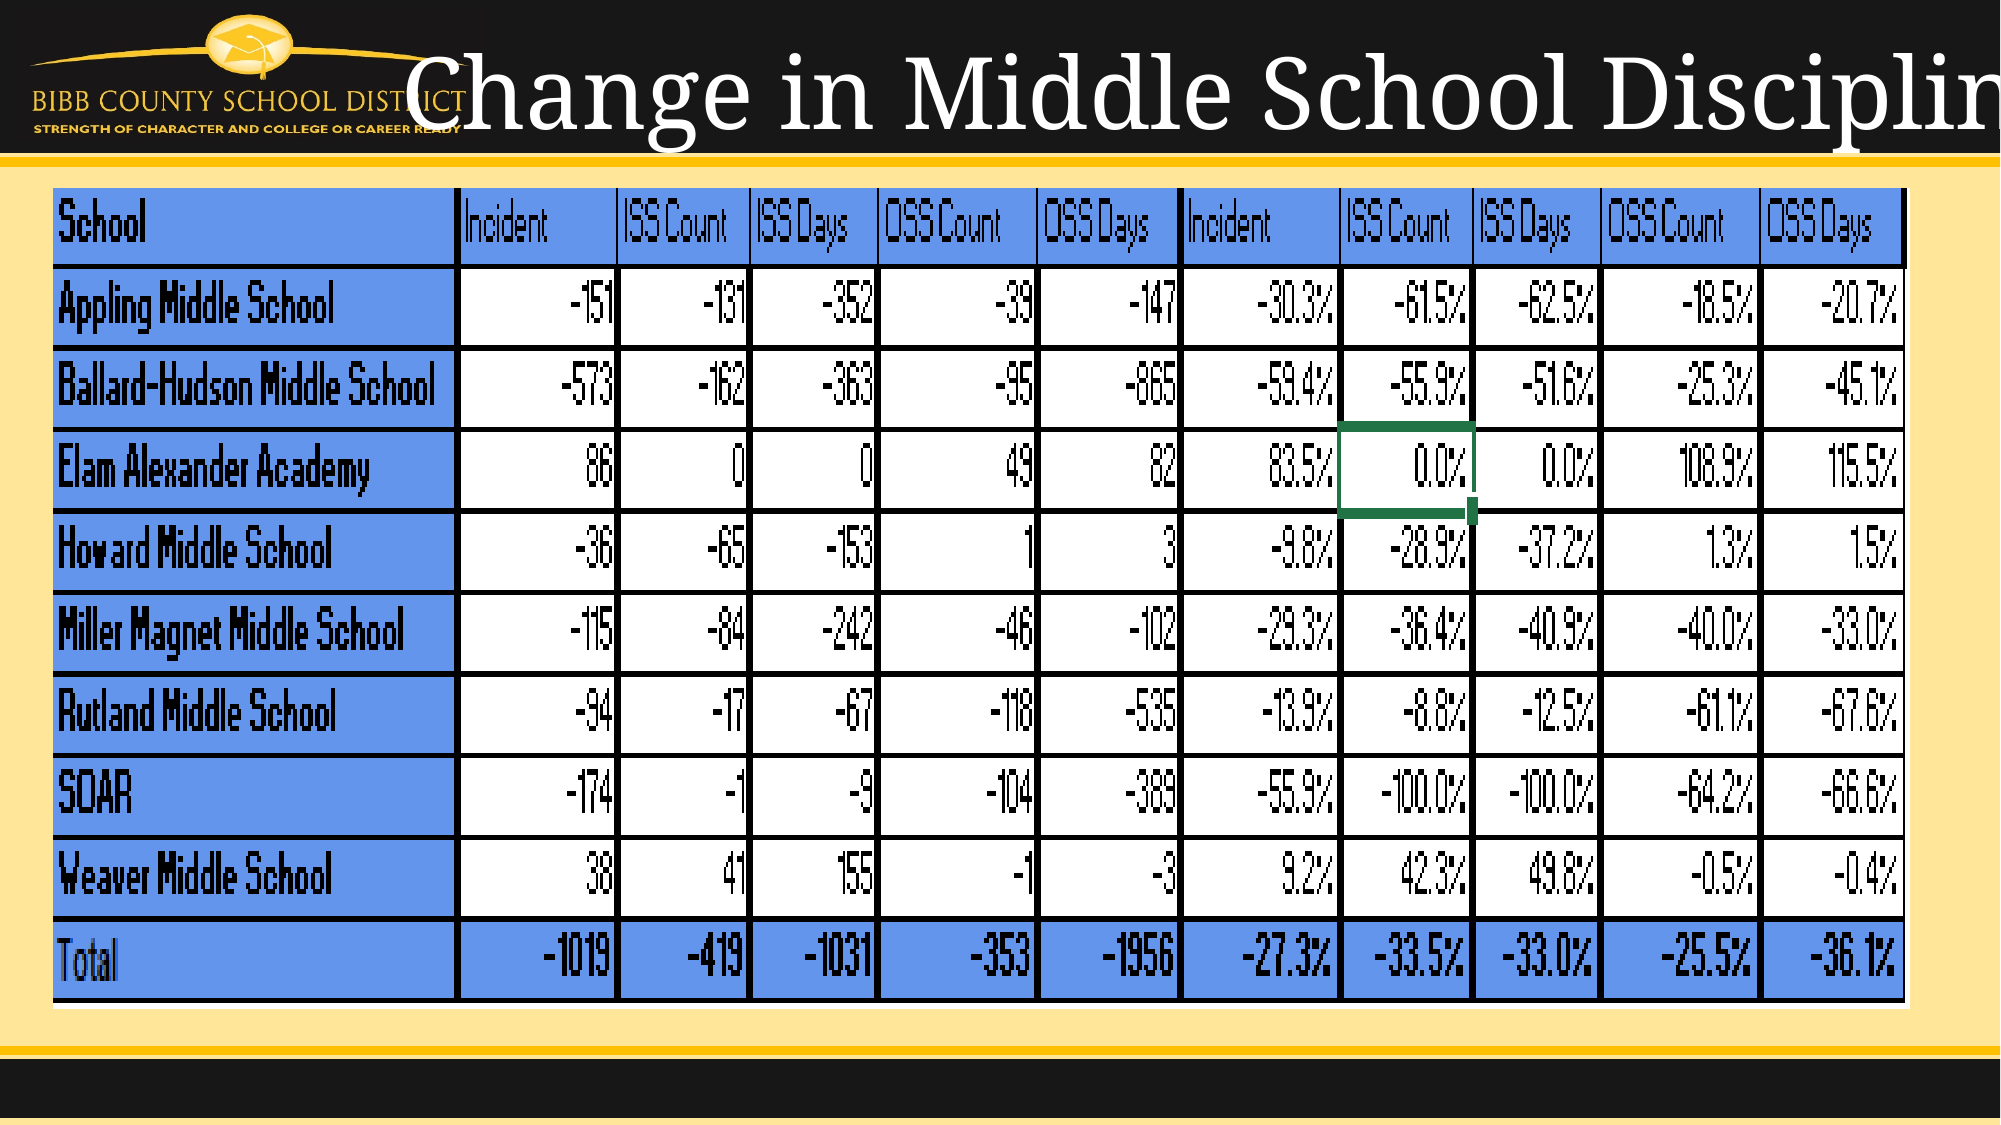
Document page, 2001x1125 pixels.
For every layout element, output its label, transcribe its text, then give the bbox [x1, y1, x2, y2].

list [53, 188, 1910, 1009]
picture [11, 6, 485, 141]
title Change in Middle School Discipline [375, 17, 2000, 178]
